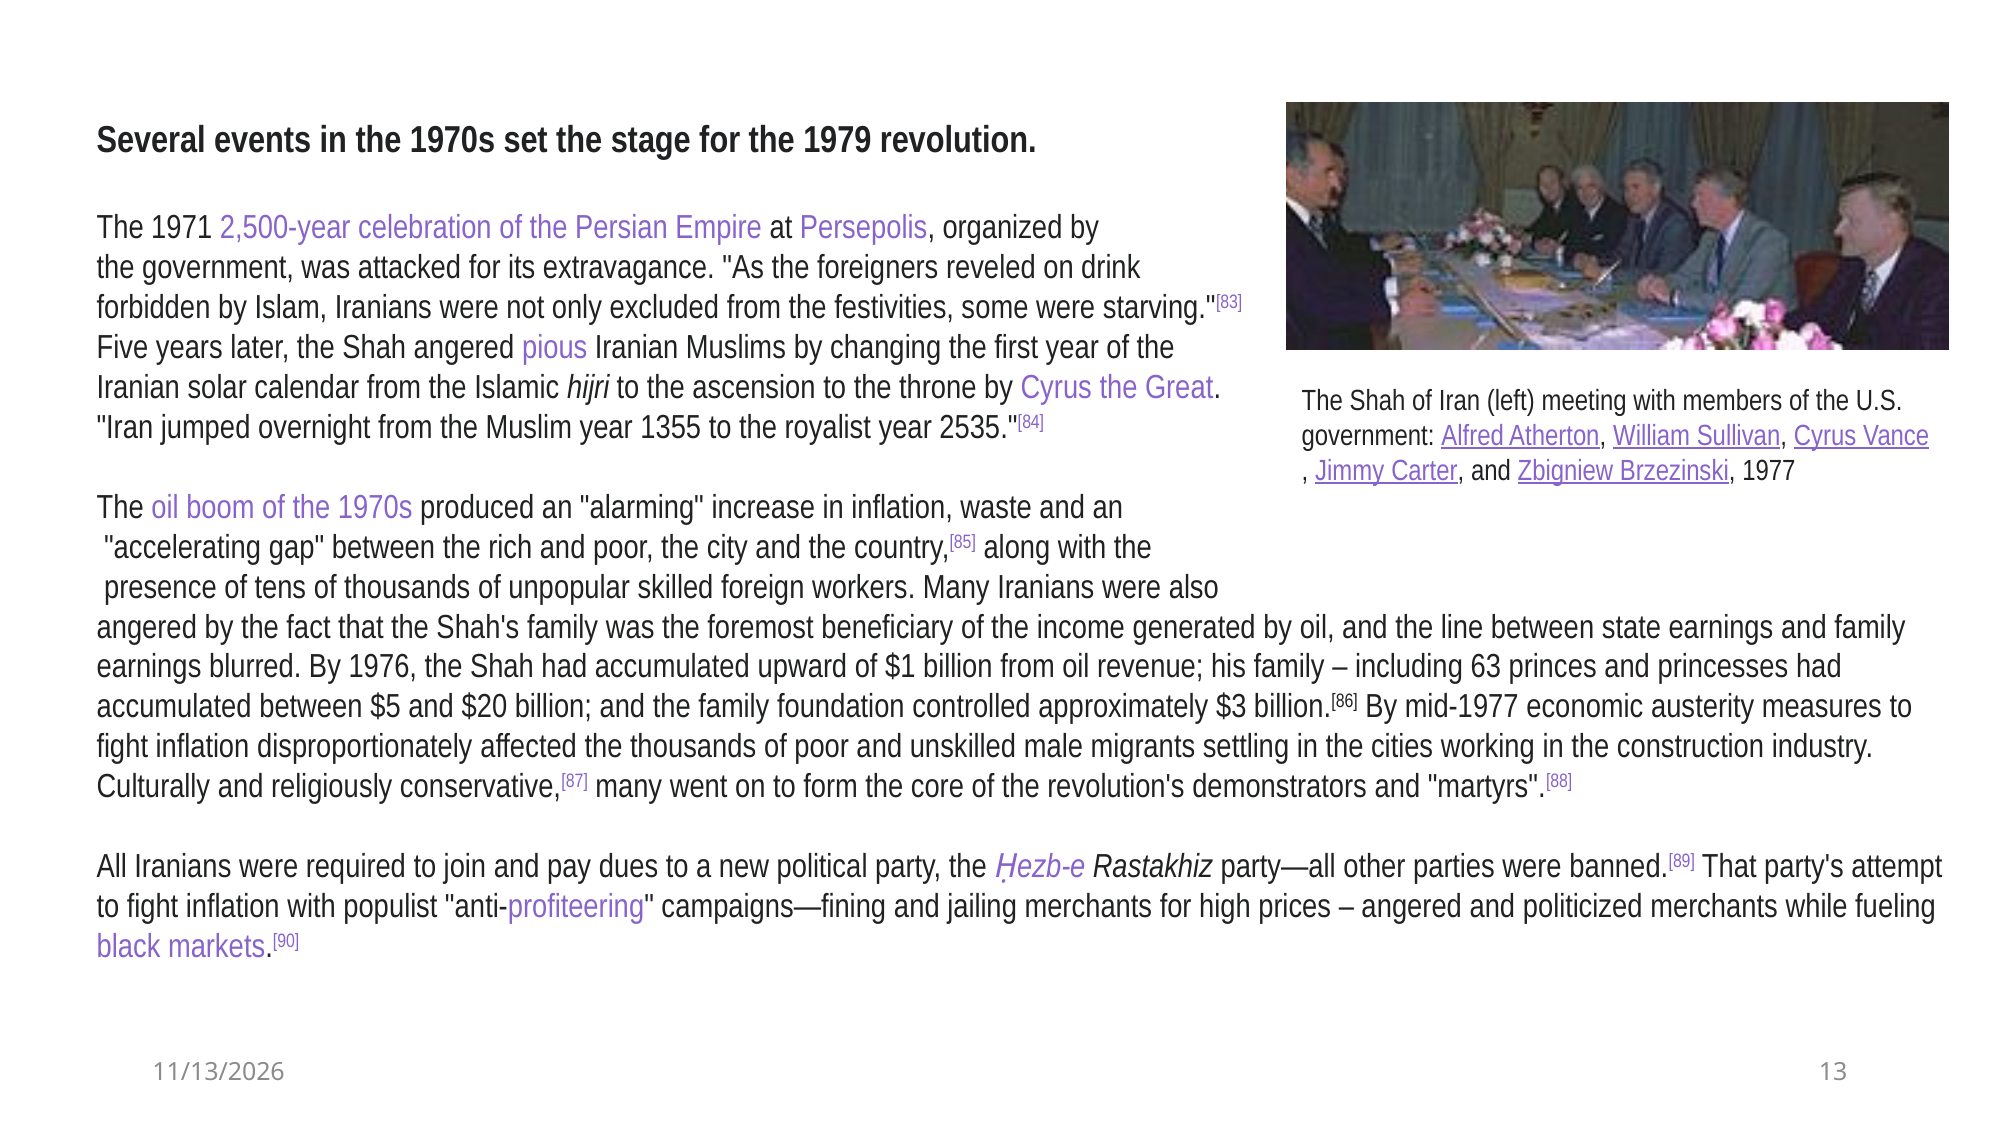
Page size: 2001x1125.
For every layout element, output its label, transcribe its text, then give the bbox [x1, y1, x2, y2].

slide_number 13 [1412, 1042, 1863, 1103]
text_box Several events in the 1970s set the stage for the 1979 revolution. The 1971 2,500-year celebration of the Persian Empire at Persepolis, organized by the government, was attacked for its extravagance. "As the foreigners reveled on drink forbidden by Islam, Iranians were not only excluded from the festivities, some were starving."[83] Five years later, the Shah angered pious Iranian Muslims by changing the first year of the Iranian solar calendar from the Islamic hijri to the ascension to the throne by Cyrus the Great. "Iran jumped overnight from the Muslim year 1355 to the royalist year 2535."[84] The oil boom of the 1970s produced an "alarming" increase in inflation, waste and an "accelerating gap" between the rich and poor, the city and the country,[85] along with the presence of tens of thousands of unpopular skilled foreign workers. Many Iranians were also angered by the fact that the Shah's family was the foremost beneficiary of the income generated by oil, and the line between state earnings and family earnings blurred. By 1976, the Shah had accumulated upward of $1 billion from oil revenue; his family – including 63 princes and princesses had accumulated between $5 and $20 billion; and the family foundation controlled approximately $3 billion.[86] By mid-1977 economic austerity measures to fight inflation disproportionately affected the thousands of poor and unskilled male migrants settling in the cities working in the construction industry. Culturally and religiously conservative,[87] many went on to form the core of the revolution's demonstrators and "martyrs".[88] All Iranians were required to join and pay dues to a new political party, the Ḥezb-e Rastakhiz party—all other parties were banned.[89] That party's attempt to fight inflation with populist "anti-profiteering" campaigns—fining and jailing merchants for high prices – angered and politicized merchants while fueling black markets.[90] [81, 108, 1959, 972]
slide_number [137, 1042, 588, 1103]
picture [1286, 102, 1949, 350]
text_box The Shah of Iran (left) meeting with members of the U.S. government: Alfred Atherton, William Sullivan, Cyrus Vance, Jimmy Carter, and Zbigniew Brzezinski, 1977 [1286, 373, 1949, 494]
